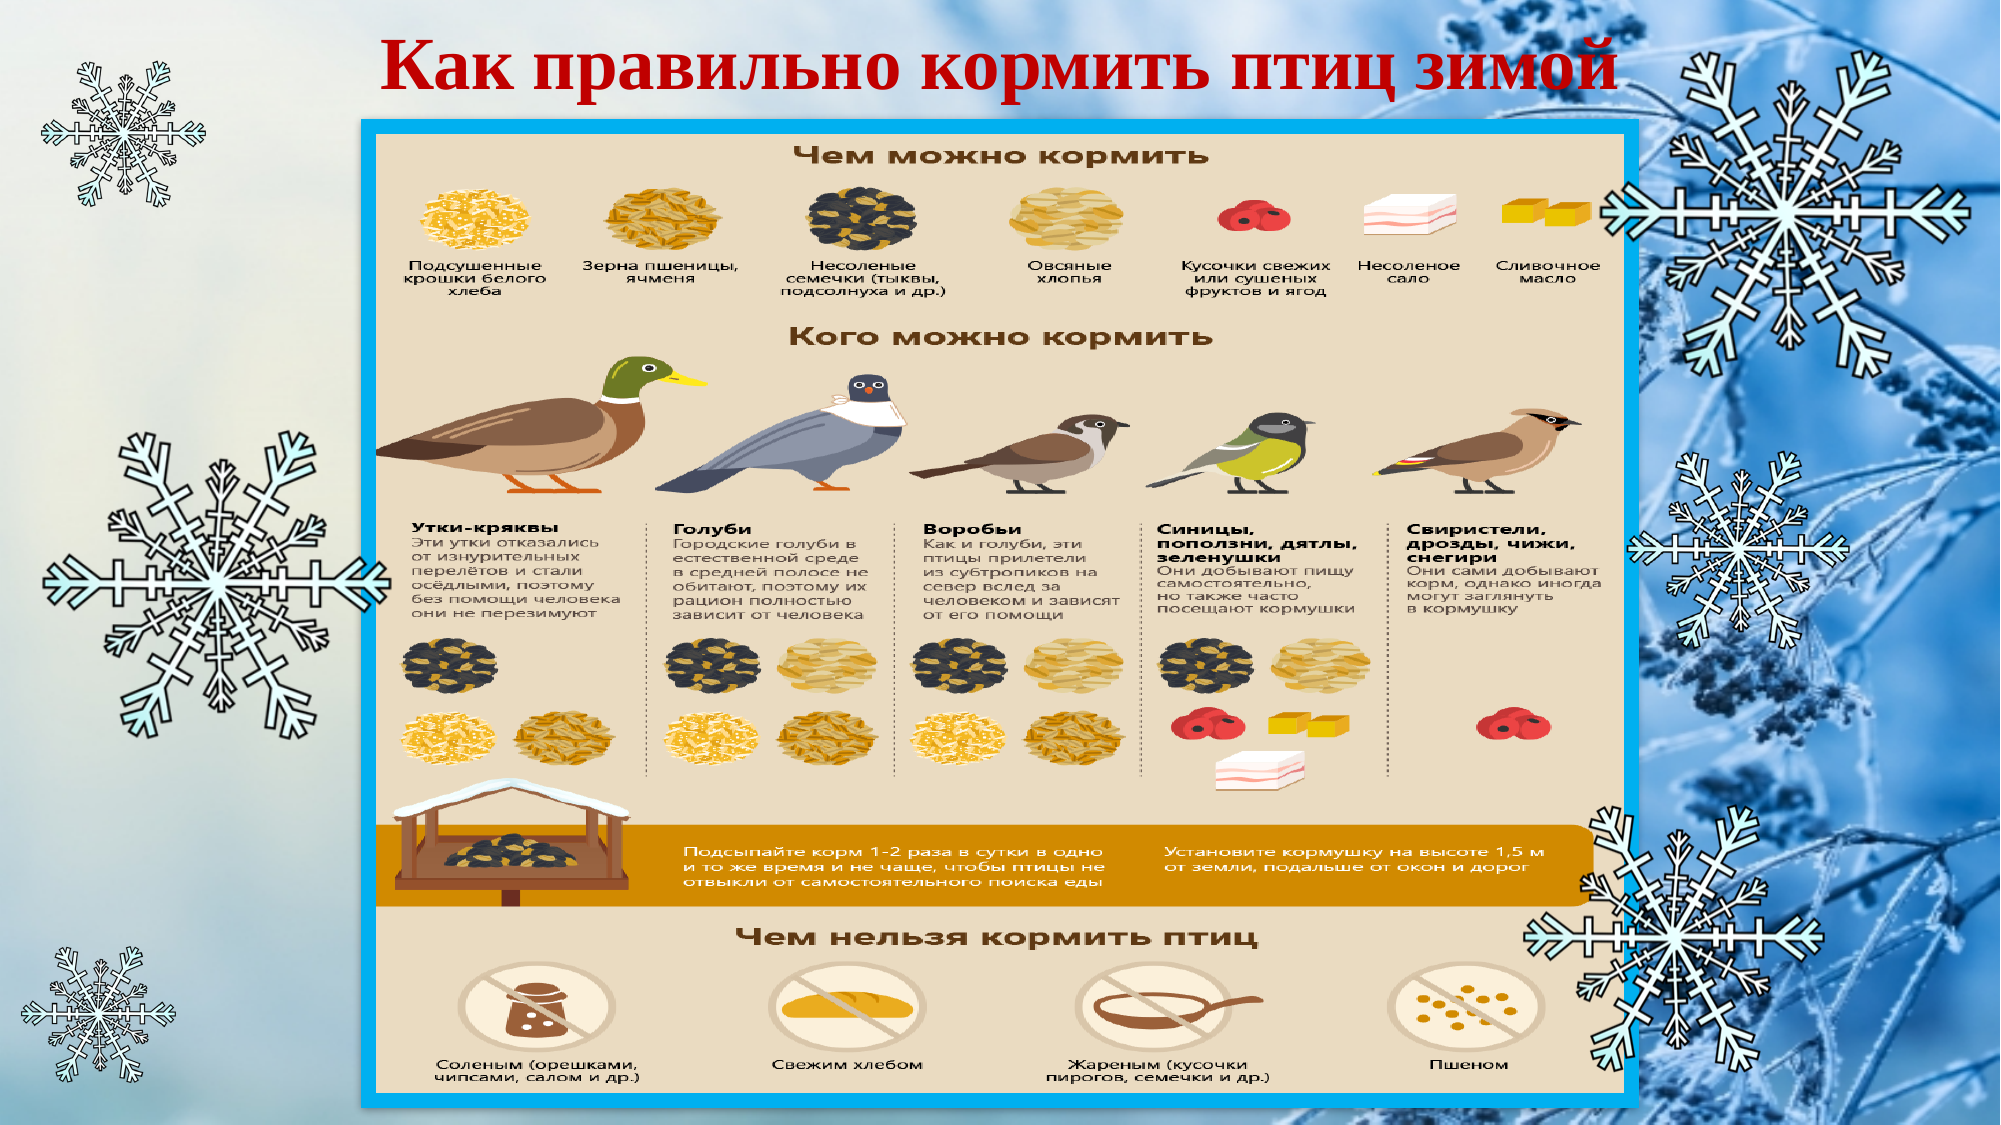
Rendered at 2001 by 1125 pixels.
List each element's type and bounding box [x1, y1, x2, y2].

picture [1628, 436, 1851, 664]
picture [19, 936, 177, 1094]
picture [39, 26, 1974, 1094]
picture [39, 50, 207, 218]
list [0, 0, 2000, 1125]
